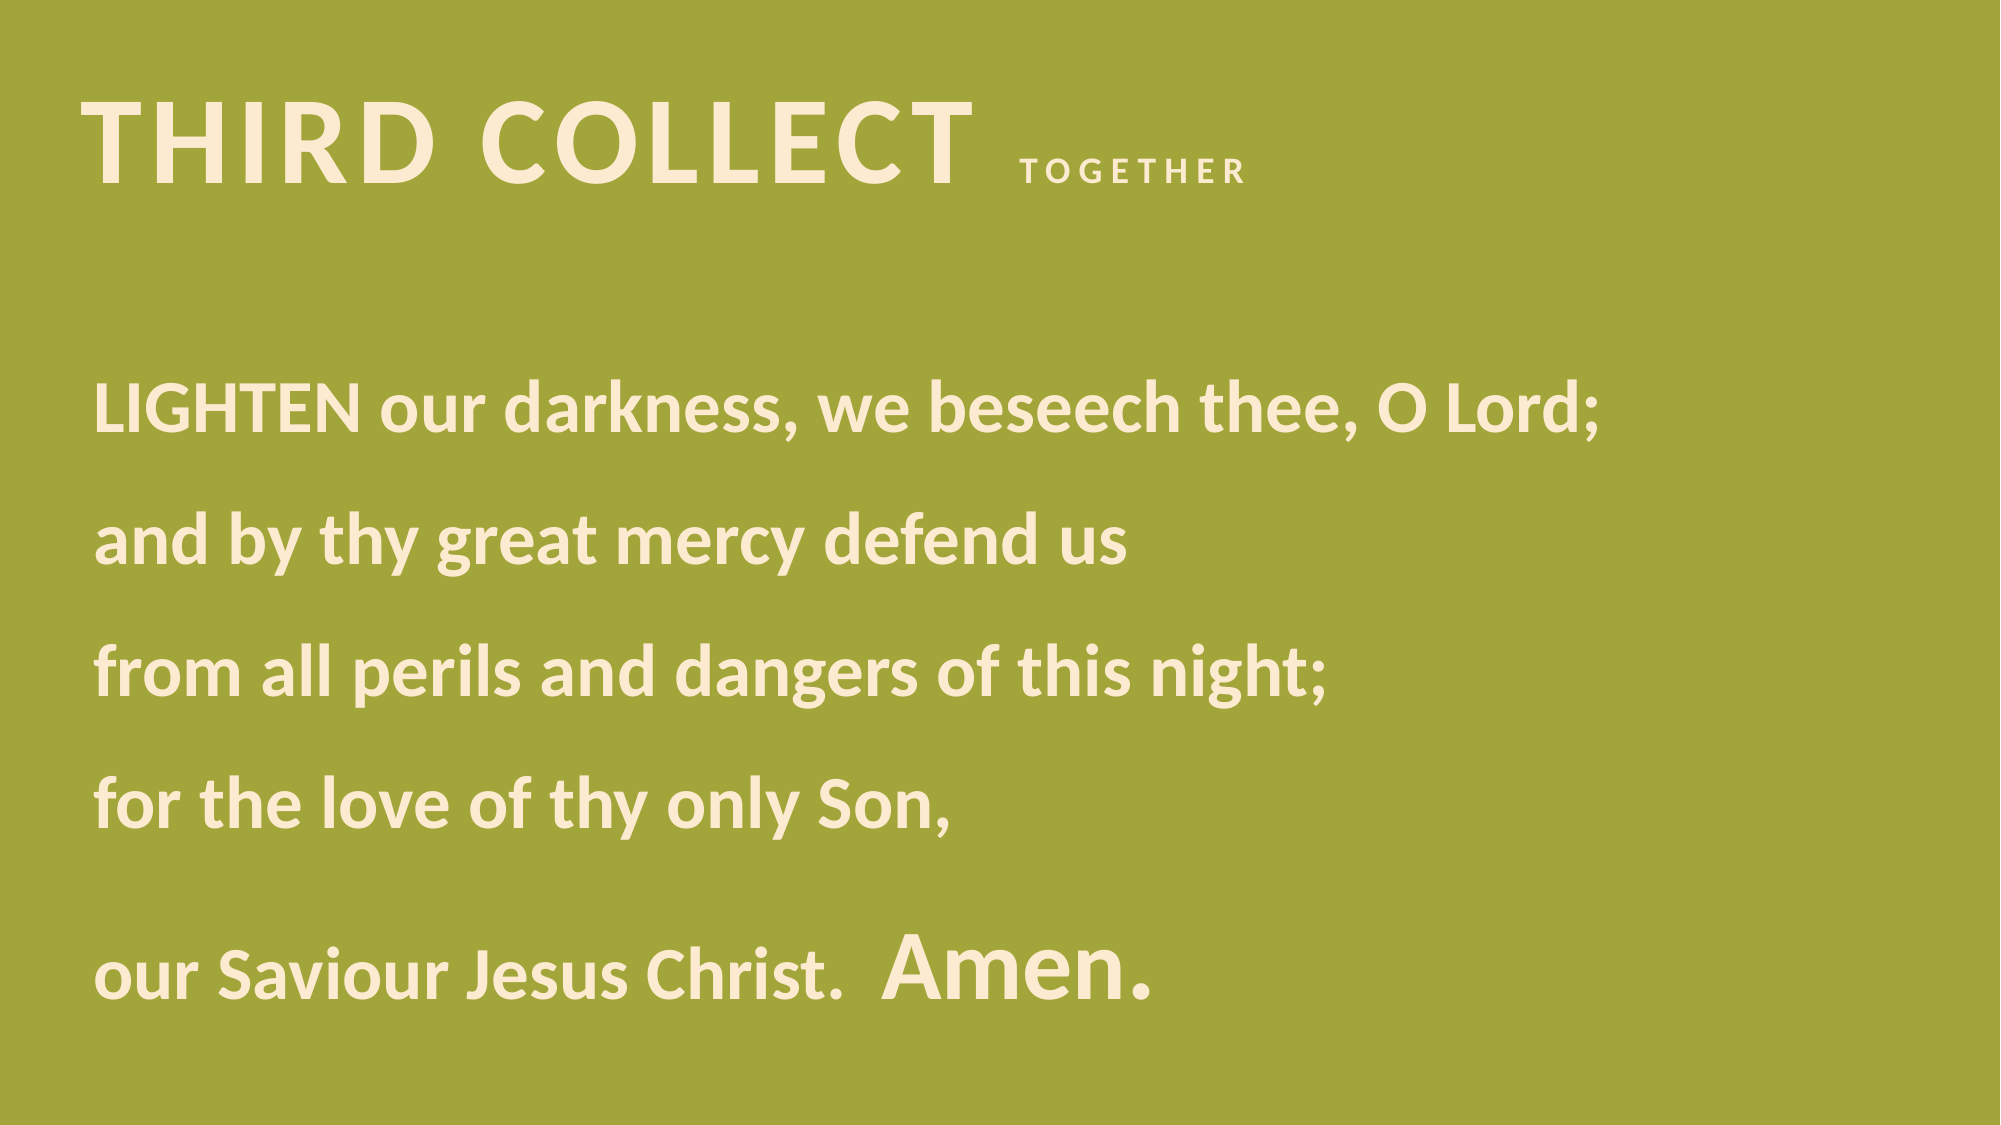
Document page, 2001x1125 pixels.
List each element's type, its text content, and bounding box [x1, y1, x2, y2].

list LIGHTEN our darkness, we beseech thee, O Lord; and by thy great mercy defend us from all perils and dangers of this night; for the love of thy only Son, our Saviour Jesus Christ. Amen. [78, 217, 2000, 1087]
title THIRD Collect together [65, 53, 1821, 218]
